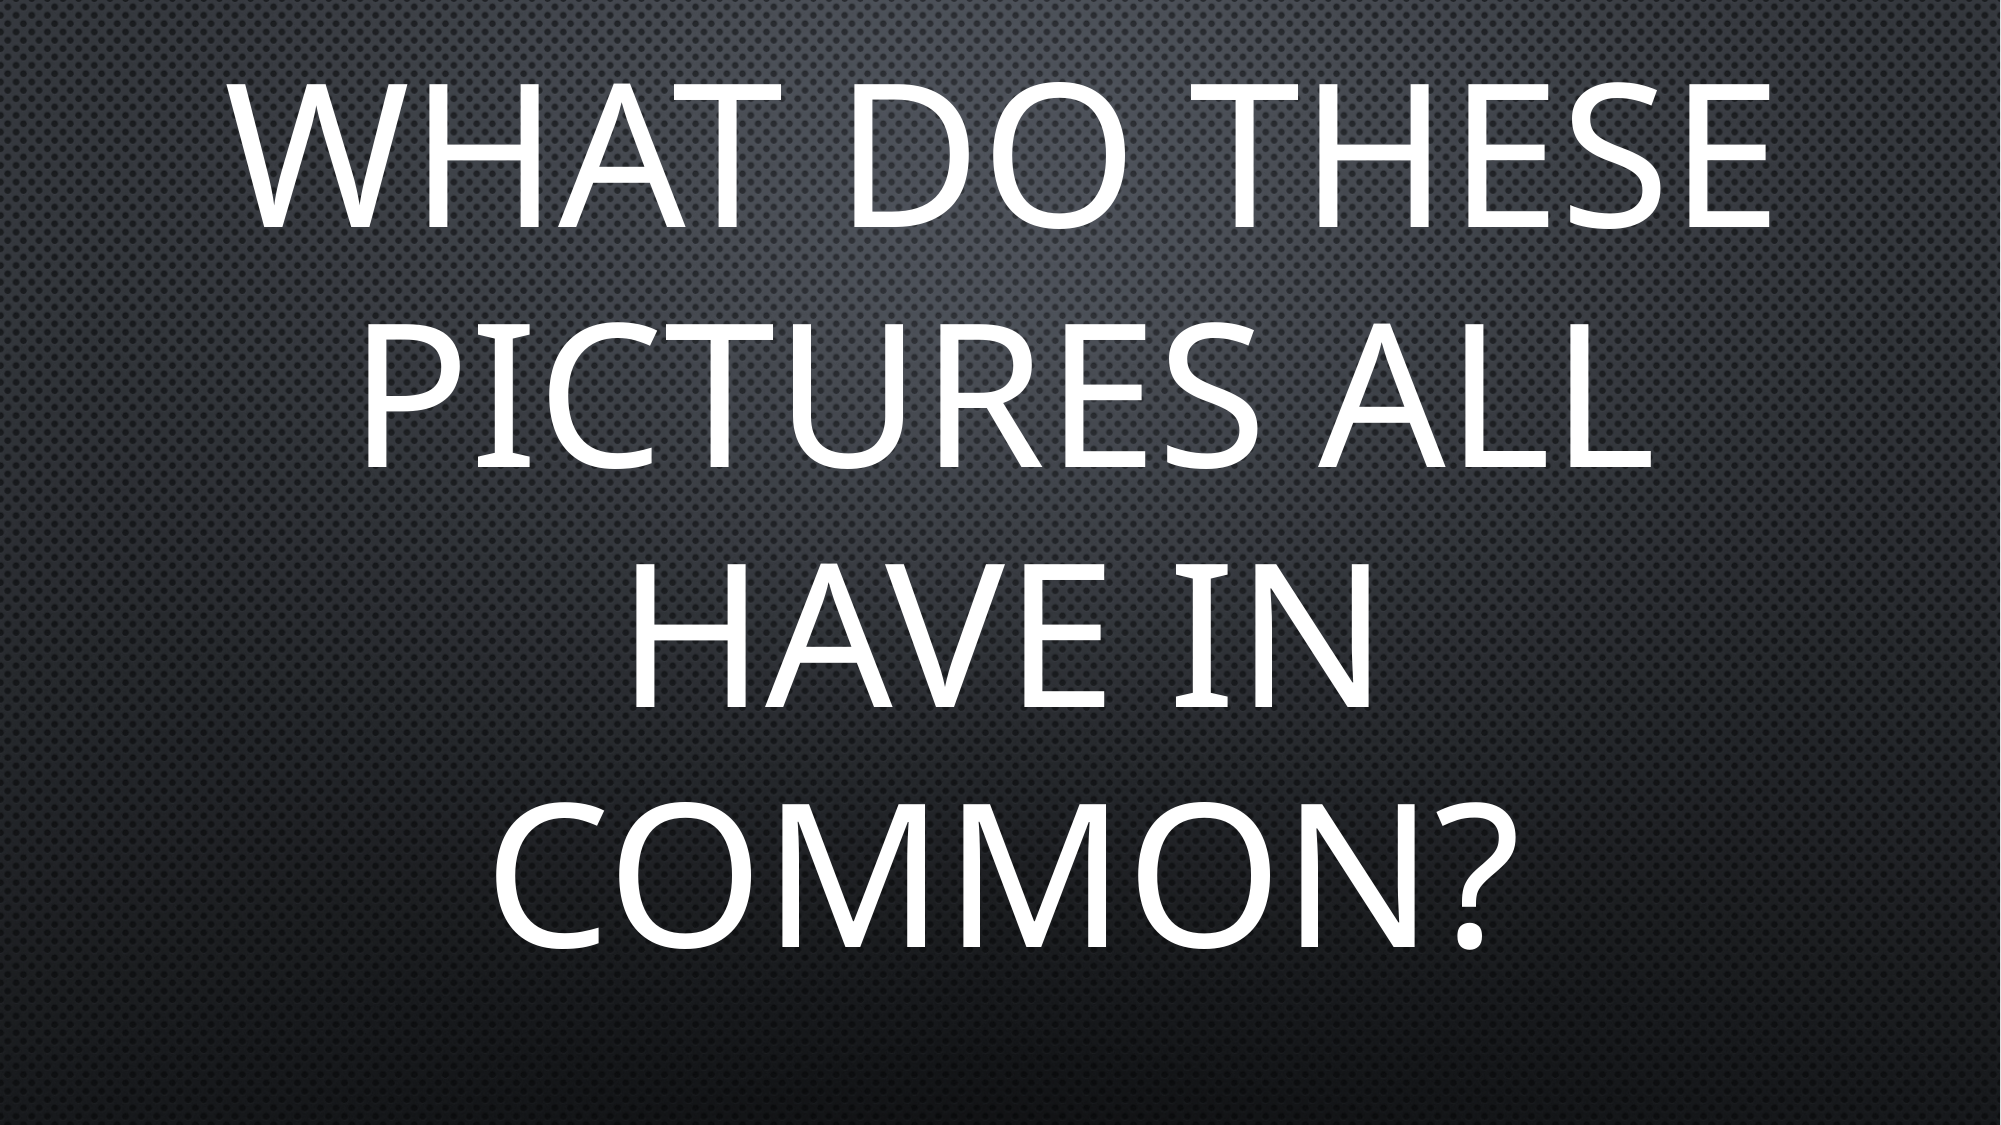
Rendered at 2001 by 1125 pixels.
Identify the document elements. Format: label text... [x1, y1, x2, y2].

title What do these pictures All have in common? [190, 351, 1816, 664]
